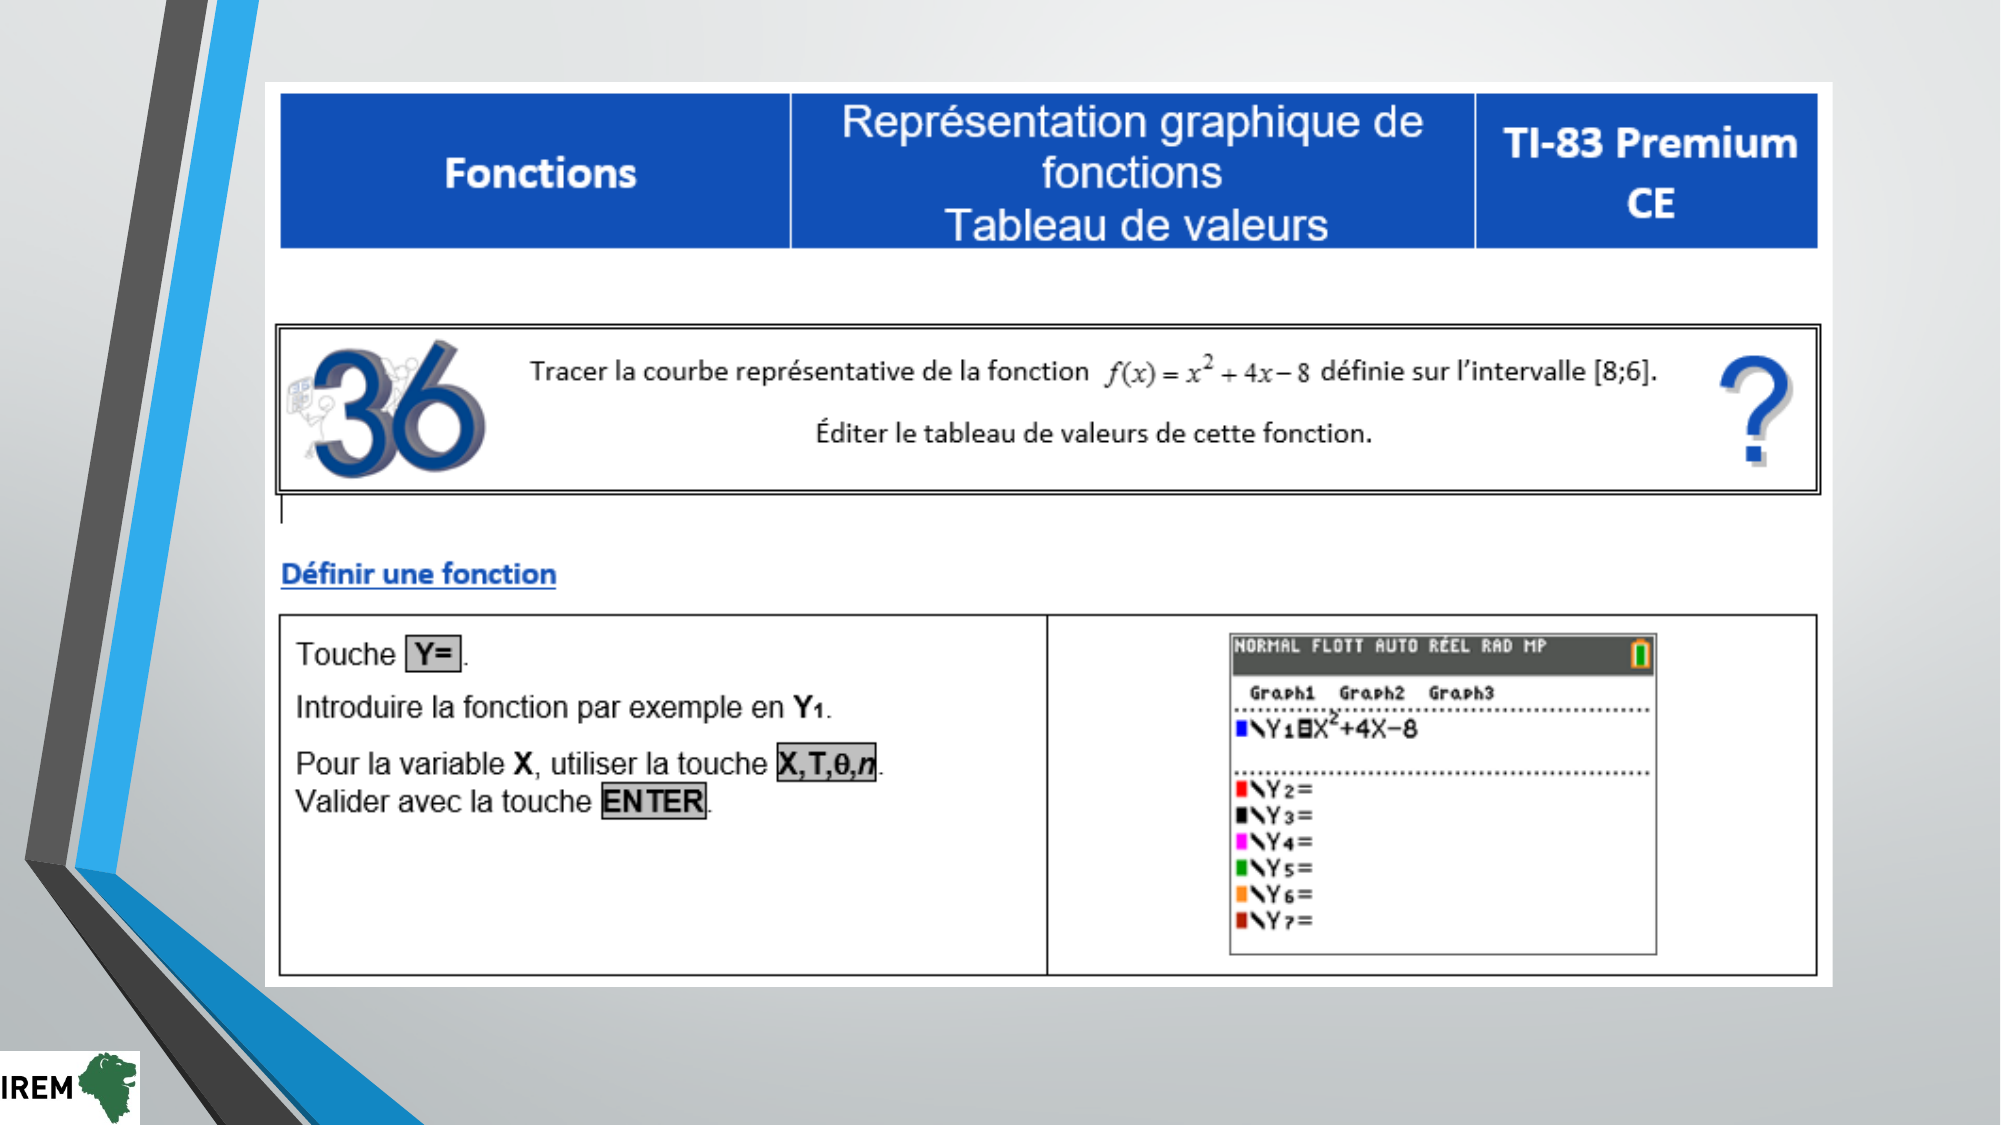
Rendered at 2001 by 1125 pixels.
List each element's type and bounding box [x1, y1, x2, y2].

picture [264, 81, 1833, 987]
picture [0, 1051, 140, 1125]
